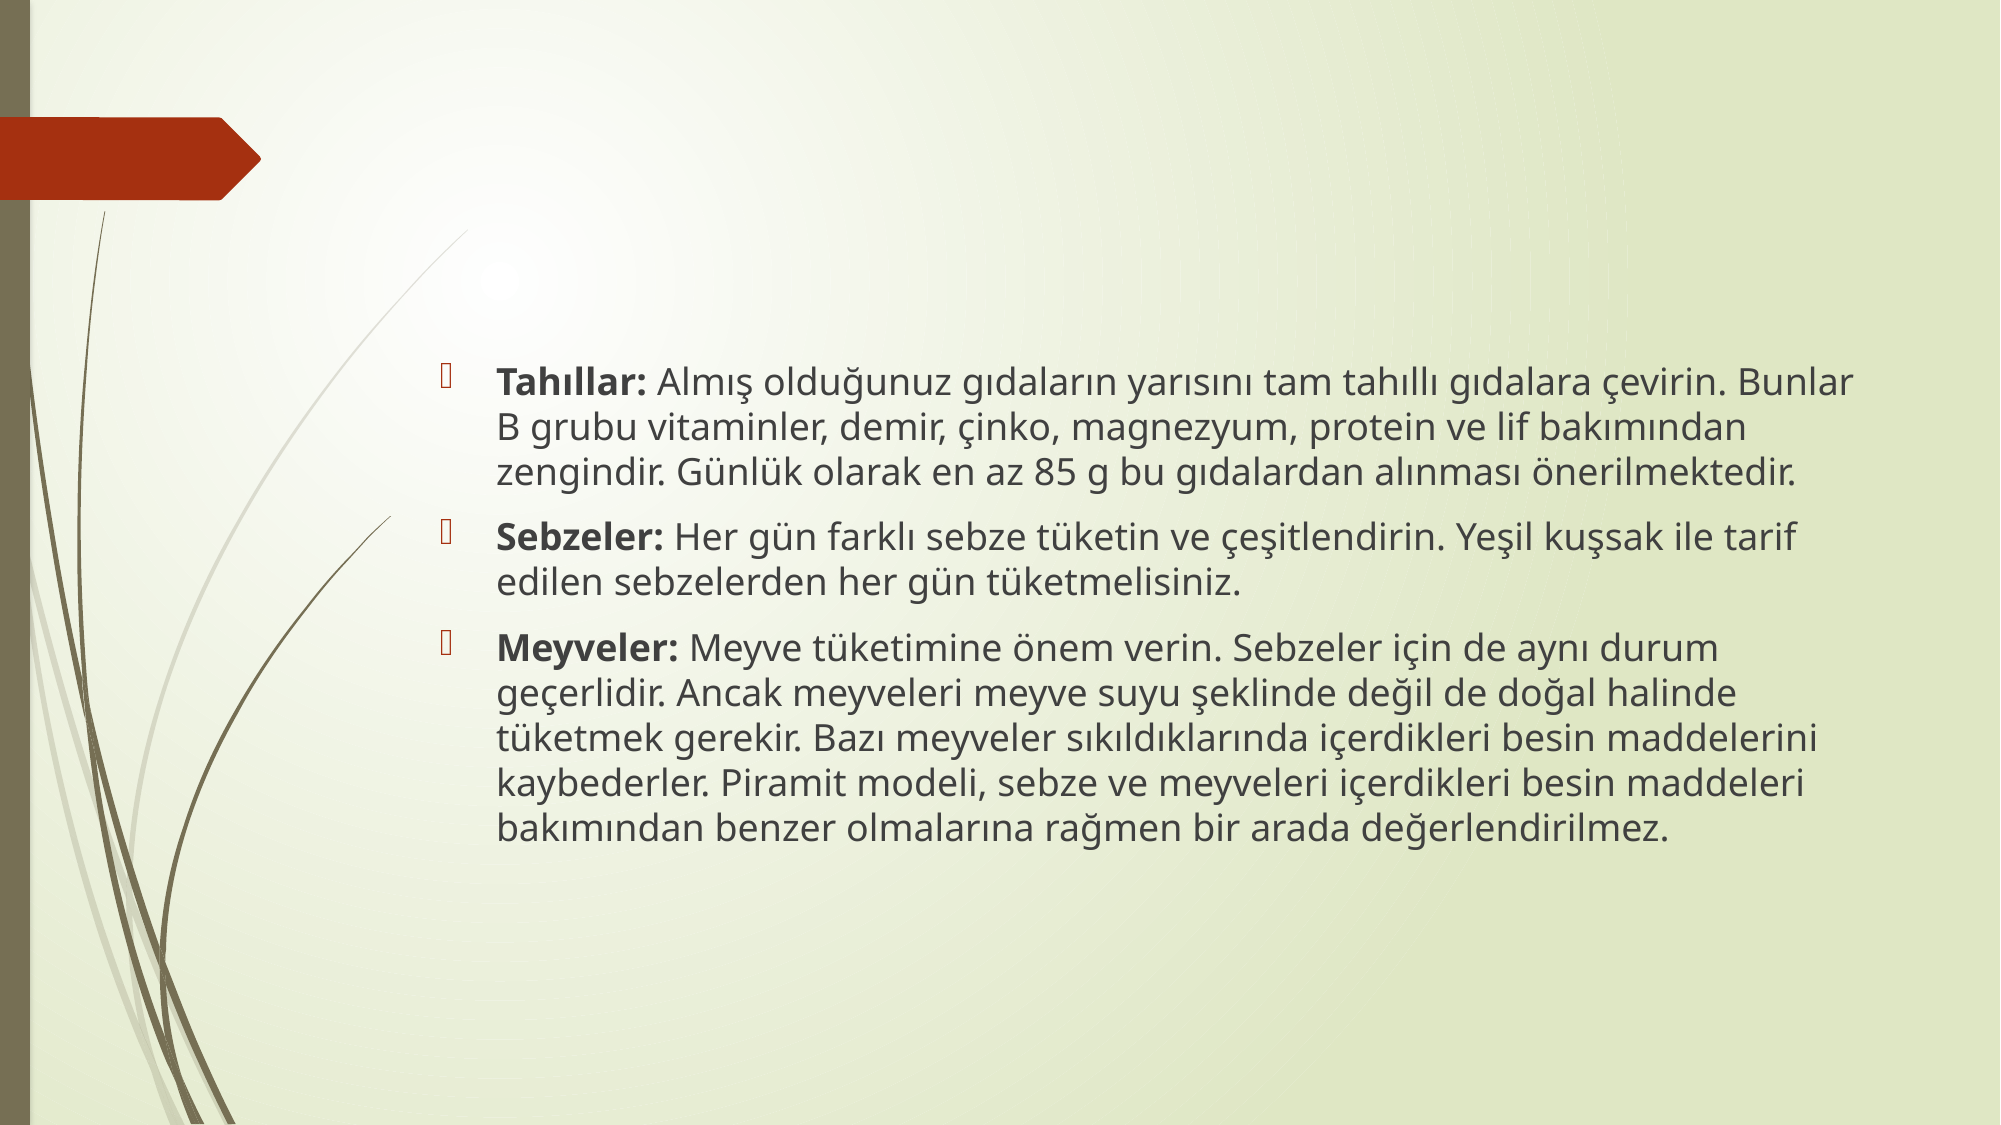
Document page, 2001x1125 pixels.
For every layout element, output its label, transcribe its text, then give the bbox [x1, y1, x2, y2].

list Tahıllar: Almış olduğunuz gıdaların yarısını tam tahıllı gıdalara çevirin. Bunlar B grubu vitaminler, demir, çinko, magnezyum, protein ve lif bakımından zengindir. Günlük olarak en az 85 g bu gıdalardan alınması önerilmektedir. Sebzeler: Her gün farklı sebze tüketin ve çeşitlendirin. Yeşil kuşsak ile tarif edilen sebzelerden her gün tüketmelisiniz. Meyveler: Meyve tüketimine önem verin. Sebzeler için de aynı durum geçerlidir. Ancak meyveleri meyve suyu şeklinde değil de doğal halinde tüketmek gerekir. Bazı meyveler sıkıldıklarında içerdikleri besin maddelerini kaybederler. Piramit modeli, sebze ve meyveleri içerdikleri besin maddeleri bakımından benzer olmalarına rağmen bir arada değerlendirilmez. [424, 350, 1888, 970]
